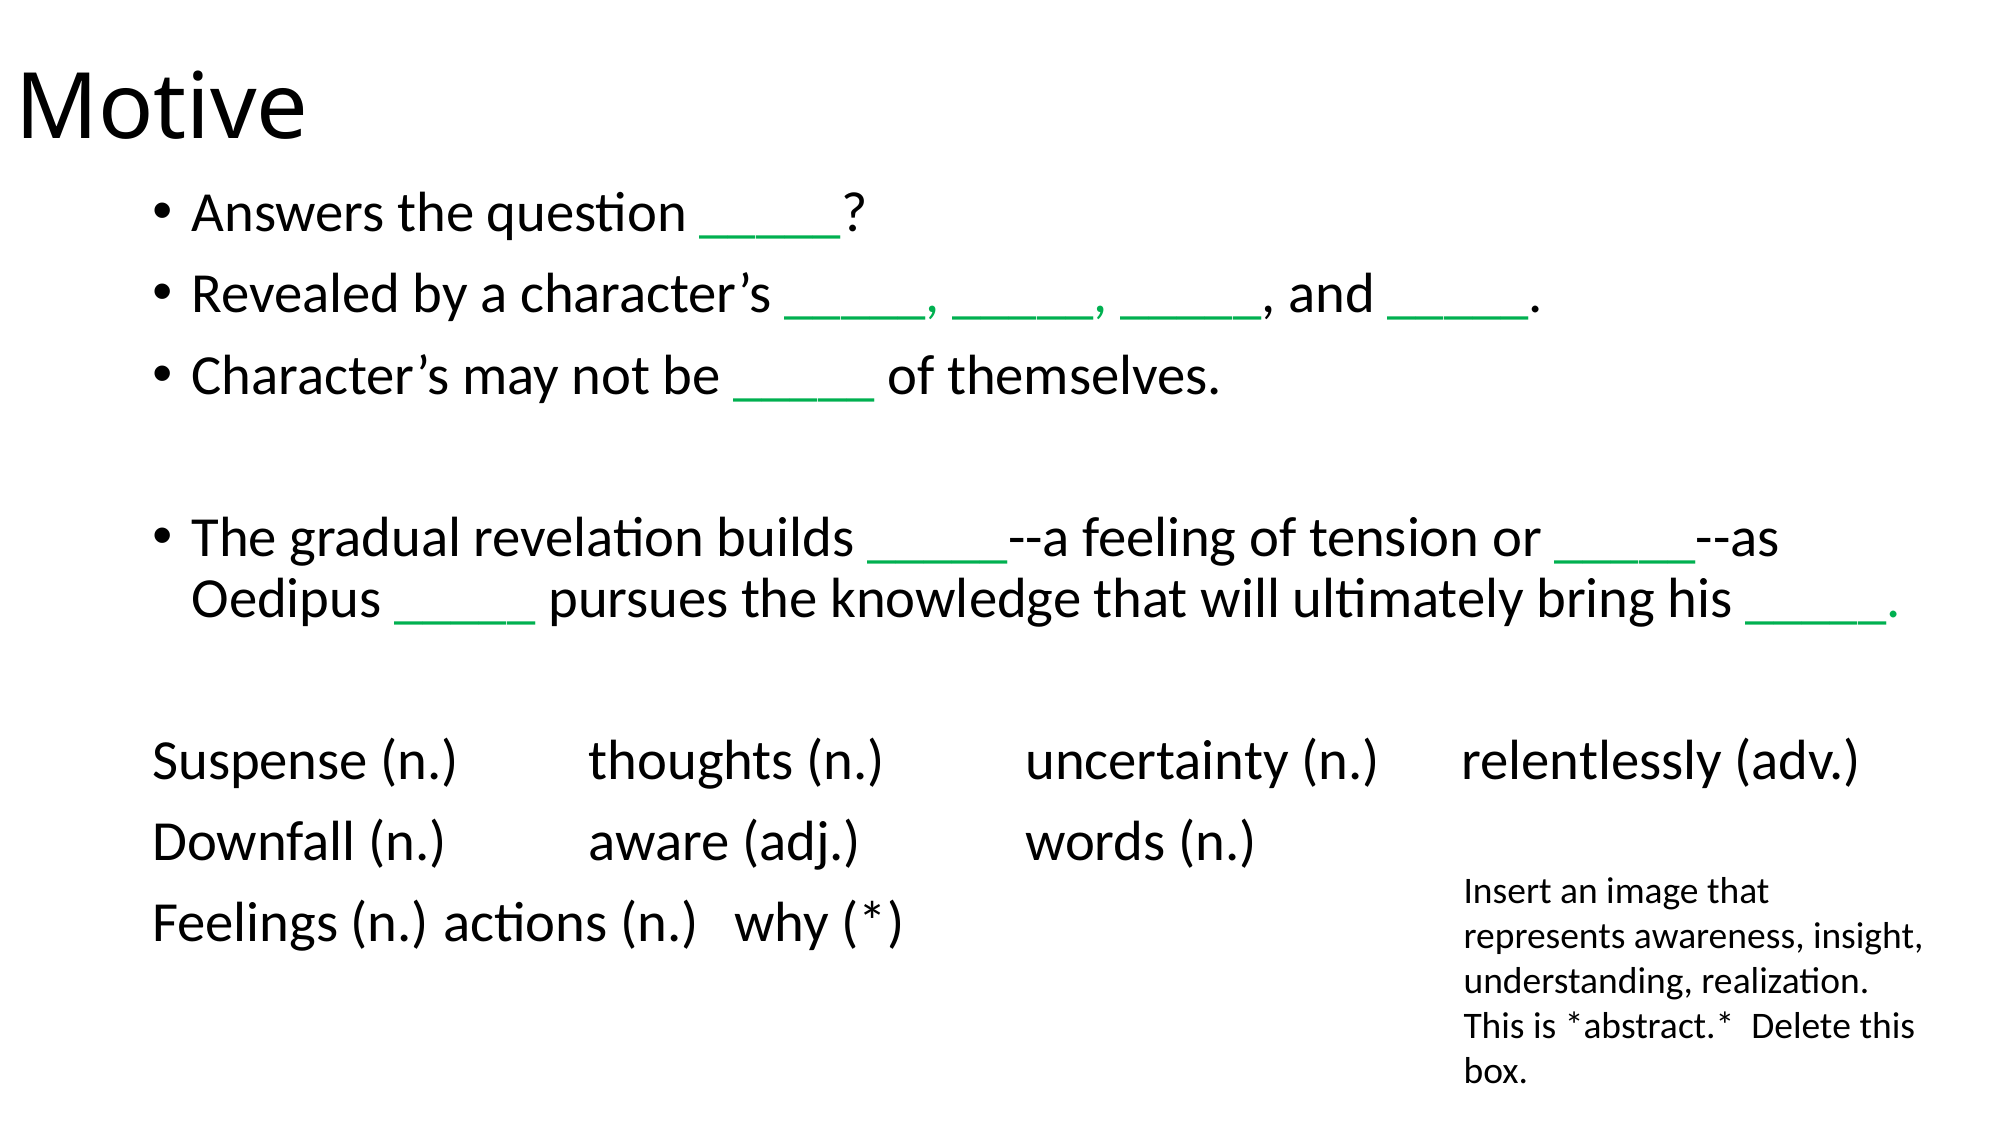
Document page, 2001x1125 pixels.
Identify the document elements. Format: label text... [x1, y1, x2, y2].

title Motive [0, 0, 853, 218]
list Answers the question _____? Revealed by a character’s _____, _____, _____, and _____. Character’s may not be _____ of themselves. The gradual revelation builds _____--a feeling of tension or _____--as Oedipus _____ pursues the knowledge that will ultimately bring his _____. Suspense (n.) thoughts (n.) uncertainty (n.) relentlessly (adv.) Downfall (n.) aware (adj.) words (n.) Feelings (n.) actions (n.) why (*) [137, 175, 1969, 1014]
text_box Insert an image that represents awareness, insight, understanding, realization. This is *abstract.* Delete this box. [1448, 859, 1950, 1099]
